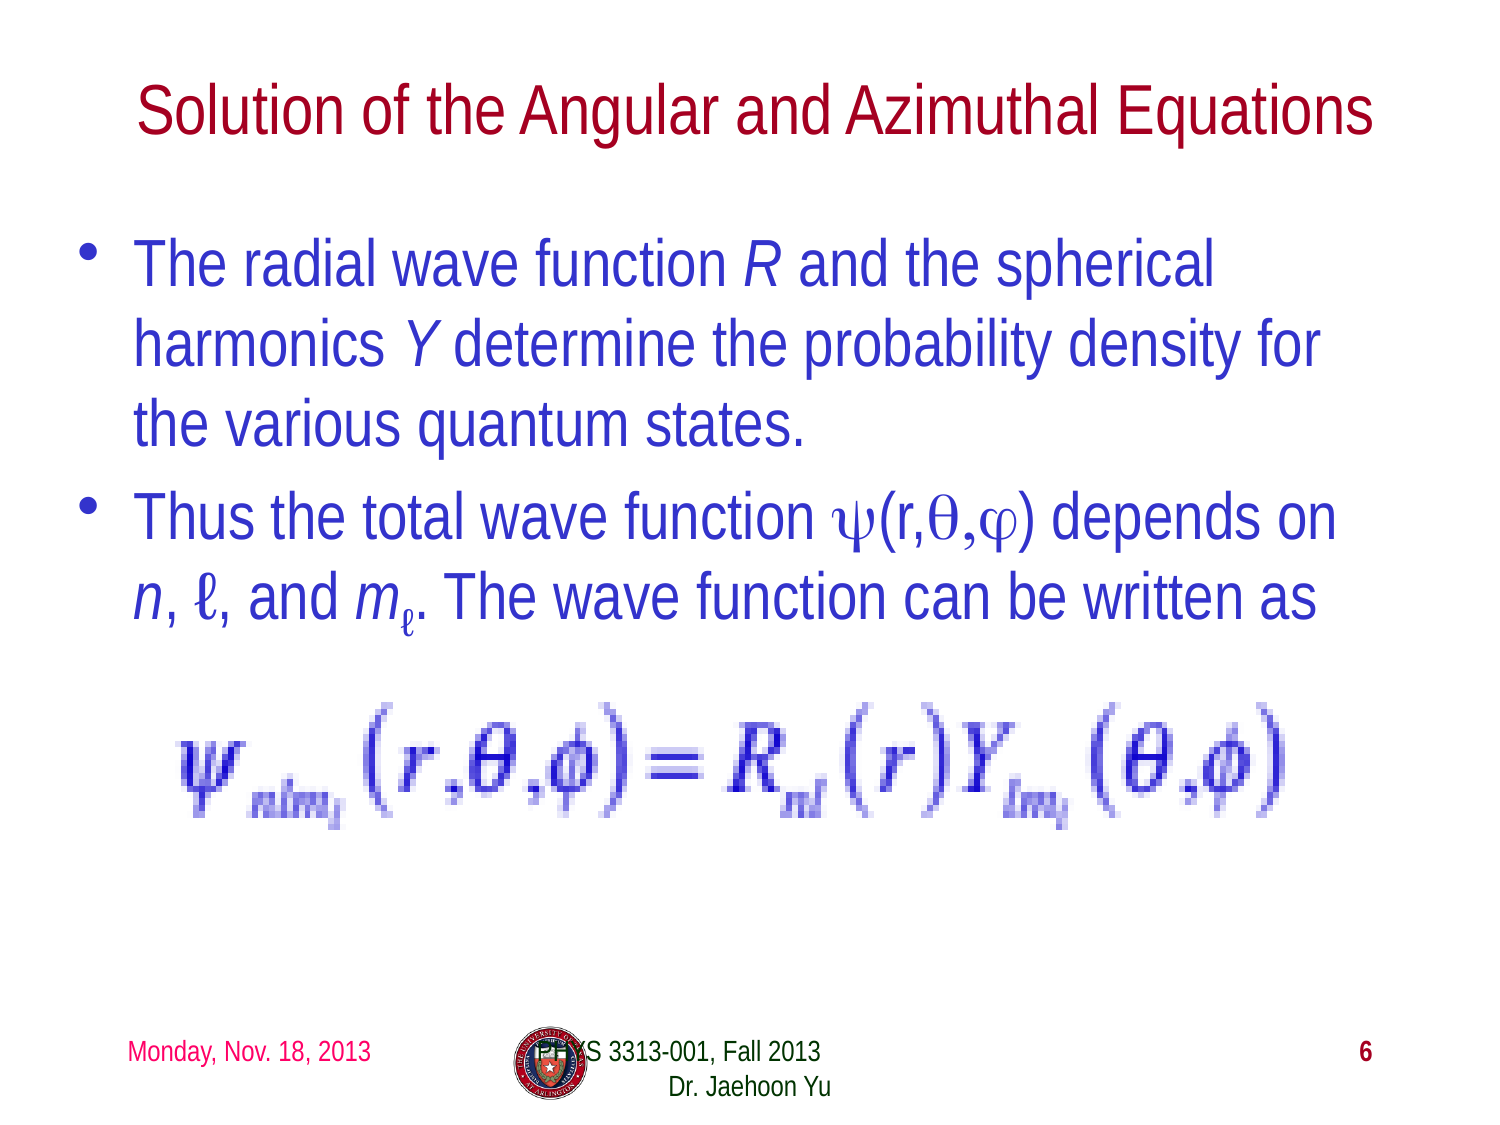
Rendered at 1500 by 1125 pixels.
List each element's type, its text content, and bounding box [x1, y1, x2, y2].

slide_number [112, 1024, 426, 1101]
slide_number 6 [1074, 1024, 1388, 1101]
list The radial wave function R and the spherical harmonics Y determine the probability density for the various quantum states. Thus the total wave function ψ(r,θ,φ) depends on n, ℓ, and mℓ. The wave function can be written as [62, 212, 1413, 831]
title Solution of the Angular and Azimuthal Equations [87, 37, 1426, 176]
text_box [169, 690, 1292, 838]
footer PHYS 3313-001, Fall 2013 Dr. Jaehoon Yu [512, 1024, 988, 1101]
